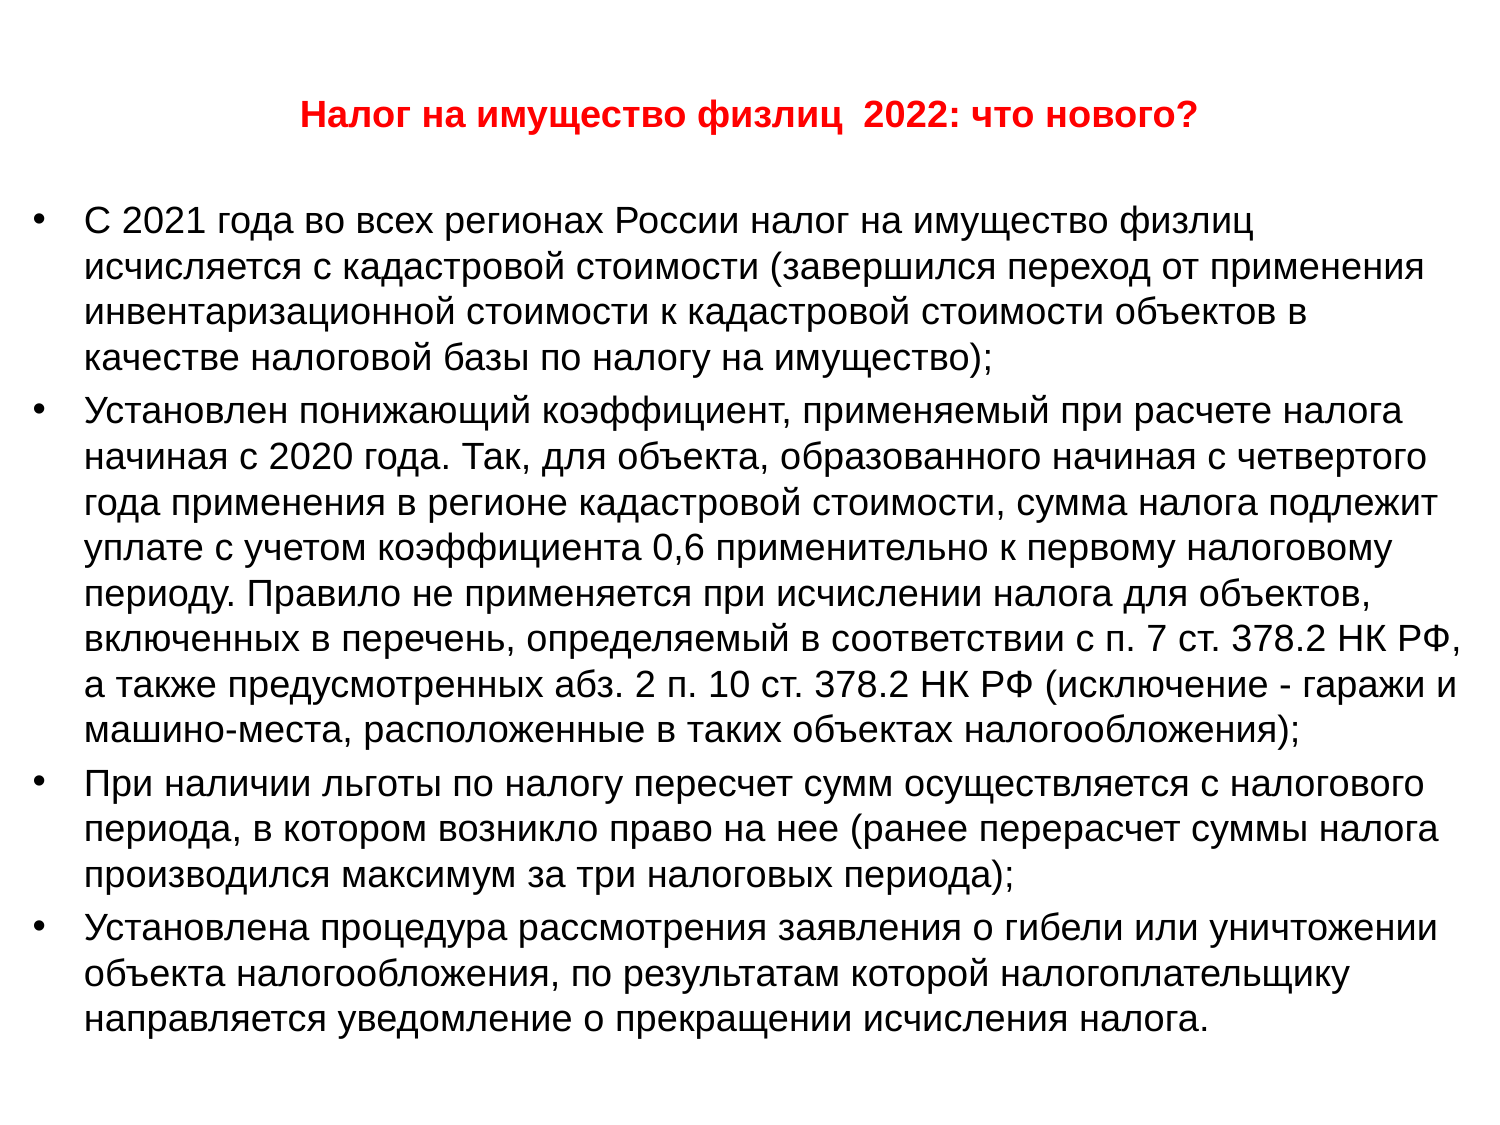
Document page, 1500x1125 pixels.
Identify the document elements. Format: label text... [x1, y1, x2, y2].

list Налог на имущество физлиц 2022: что нового? С 2021 года во всех регионах России налог на имущество физлиц исчисляется с кадастровой стоимости (завершился переход от применения инвентаризационной стоимости к кадастровой стоимости объектов в качестве налоговой базы по налогу на имущество); Установлен понижающий коэффициент, применяемый при расчете налога начиная с 2020 года. Так, для объекта, образованного начиная с четвертого года применения в регионе кадастровой стоимости, сумма налога подлежит уплате с учетом коэффициента 0,6 применительно к первому налоговому периоду. Правило не применяется при исчислении налога для объектов, включенных в перечень, определяемый в соответствии с п. 7 ст. 378.2 НК РФ, а также предусмотренных абз. 2 п. 10 ст. 378.2 НК РФ (исключение - гаражи и машино-места, расположенные в таких объектах налогообложения); При наличии льготы по налогу пересчет сумм осуществляется с налогового периода, в котором возникло право на нее (ранее перерасчет суммы налога производился максимум за три налоговых периода); Установлена процедура рассмотрения заявления о гибели или уничтожении объекта налогообложения, по результатам которой налогоплательщику направляется уведомление о прекращении исчисления налога. [17, 28, 1483, 1125]
